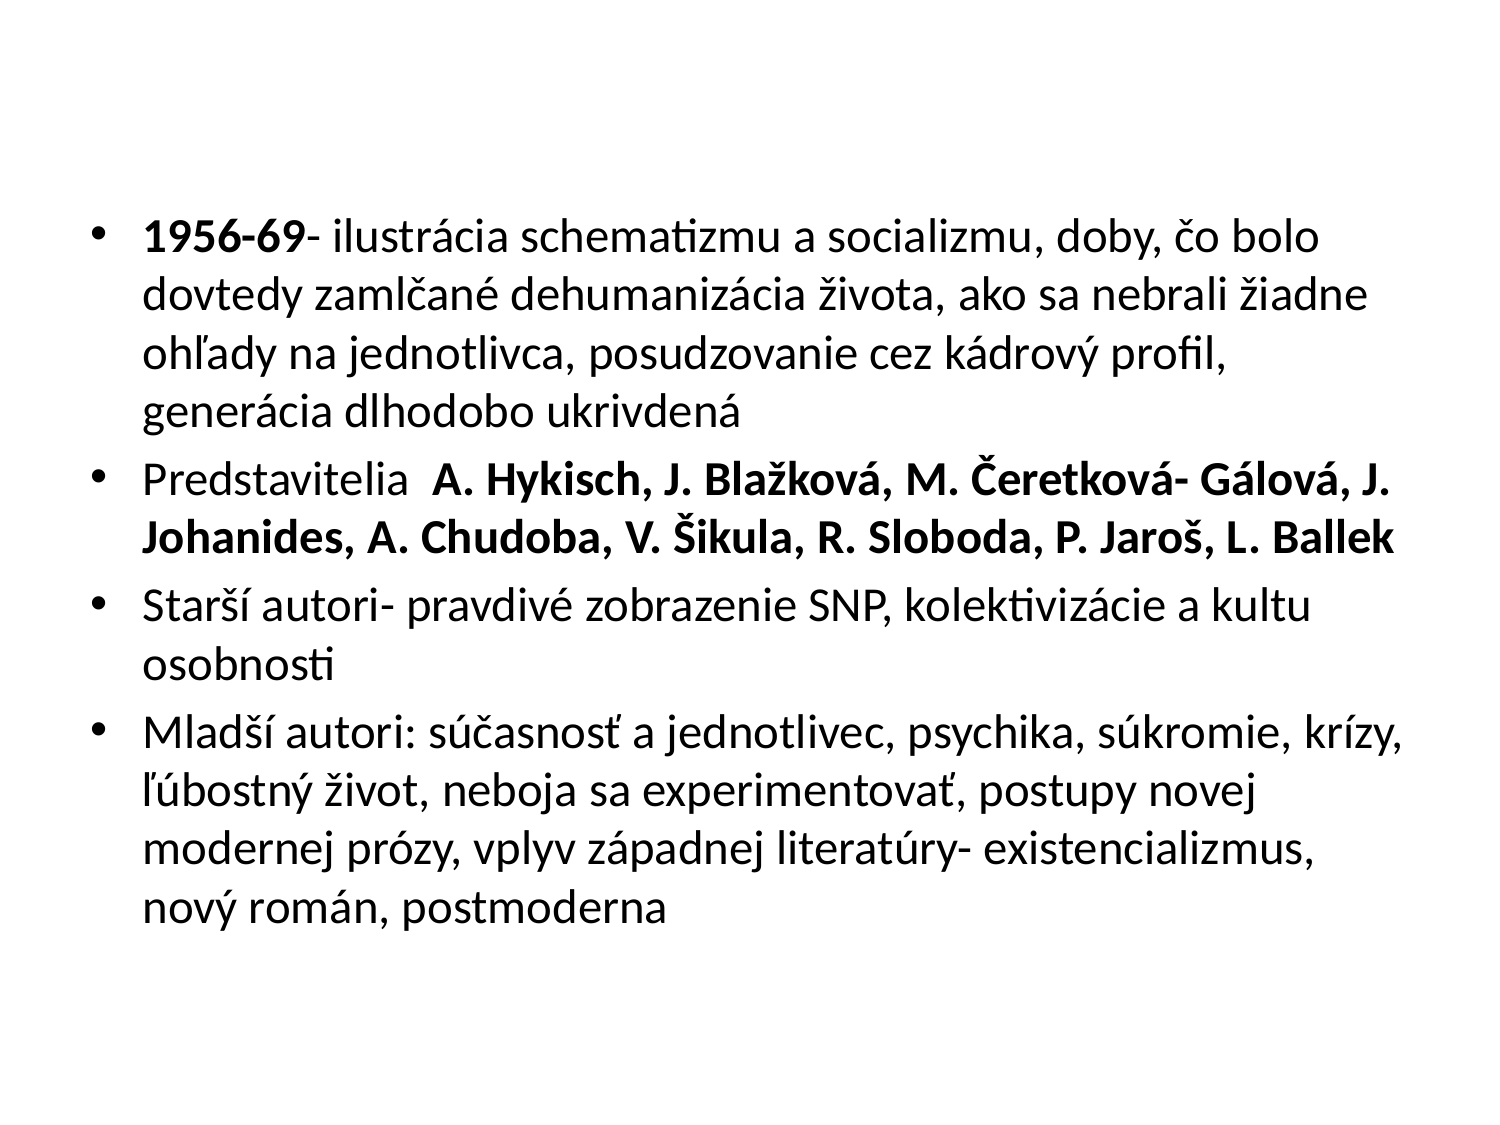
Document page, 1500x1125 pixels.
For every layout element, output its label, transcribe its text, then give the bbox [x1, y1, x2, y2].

list 1956-69- ilustrácia schematizmu a socializmu, doby, čo bolo dovtedy zamlčané dehumanizácia života, ako sa nebrali žiadne ohľady na jednotlivca, posudzovanie cez kádrový profil, generácia dlhodobo ukrivdená Predstavitelia A. Hykisch, J. Blažková, M. Čeretková- Gálová, J. Johanides, A. Chudoba, V. Šikula, R. Sloboda, P. Jaroš, L. Ballek Starší autori- pravdivé zobrazenie SNP, kolektivizácie a kultu osobnosti Mladší autori: súčasnosť a jednotlivec, psychika, súkromie, krízy, ľúbostný život, neboja sa experimentovať, postupy novej modernej prózy, vplyv západnej literatúry- existencializmus, nový román, postmoderna [75, 196, 1425, 1005]
